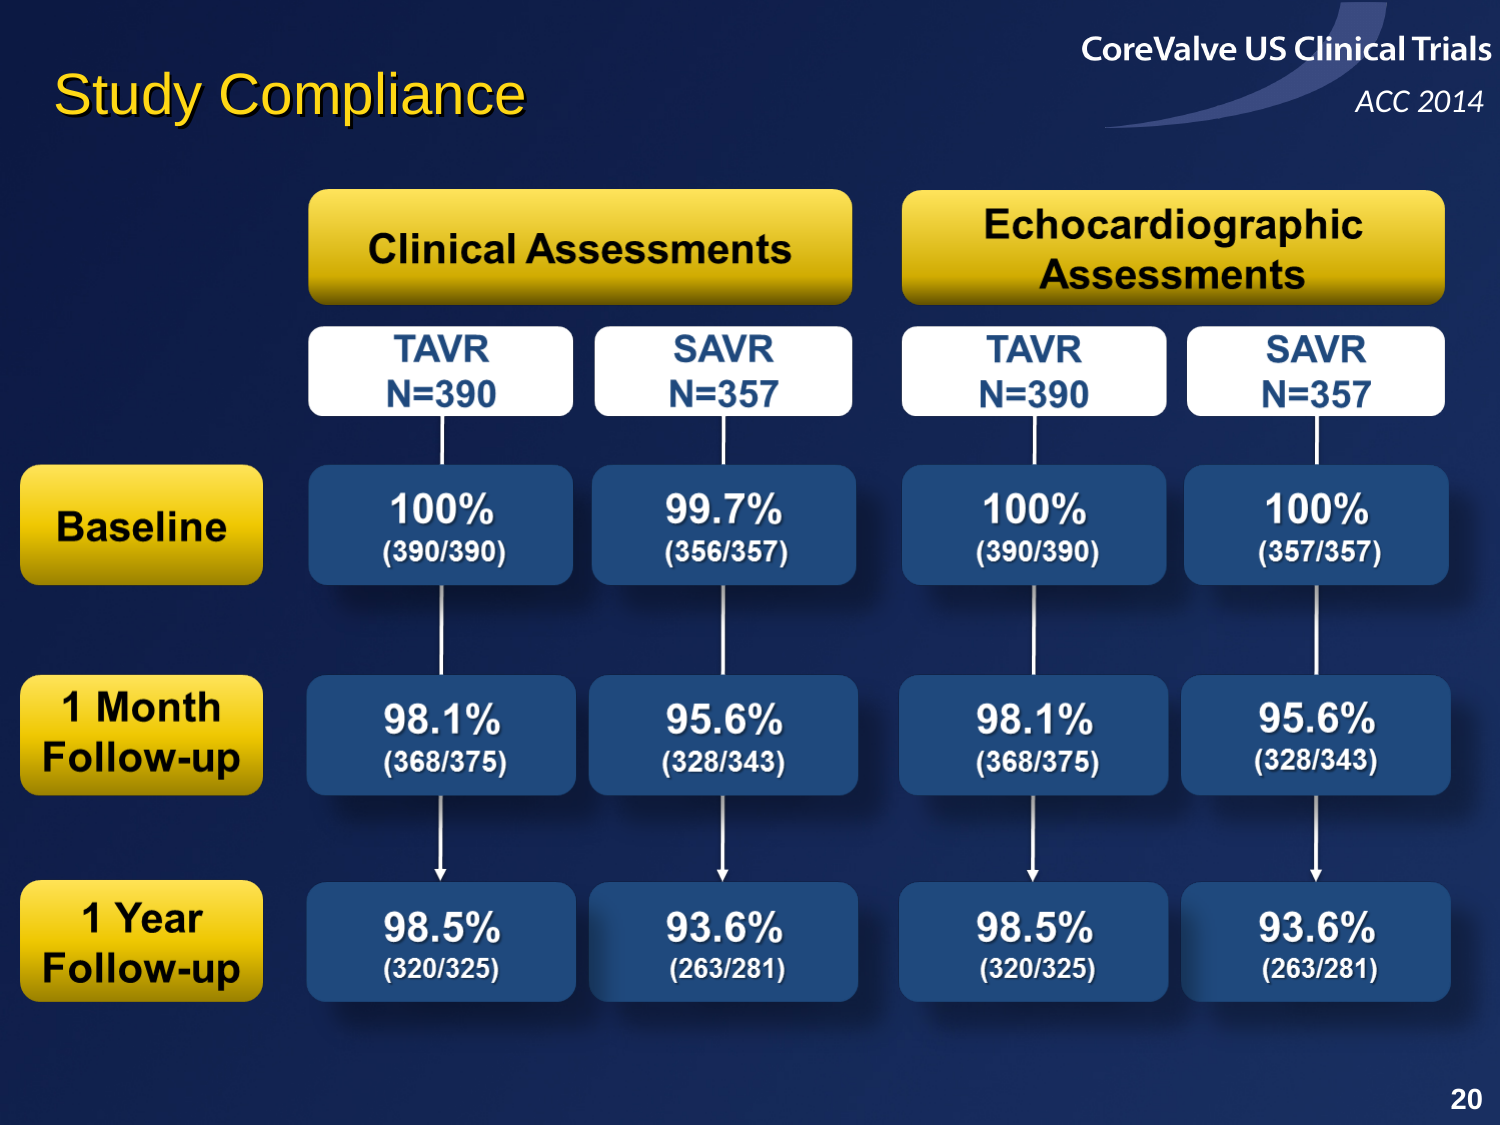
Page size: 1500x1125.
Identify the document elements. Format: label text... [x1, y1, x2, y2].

text_box <number> [1384, 1072, 1498, 1125]
picture [0, 0, 1500, 1125]
title Study Compliance [38, 48, 1425, 178]
